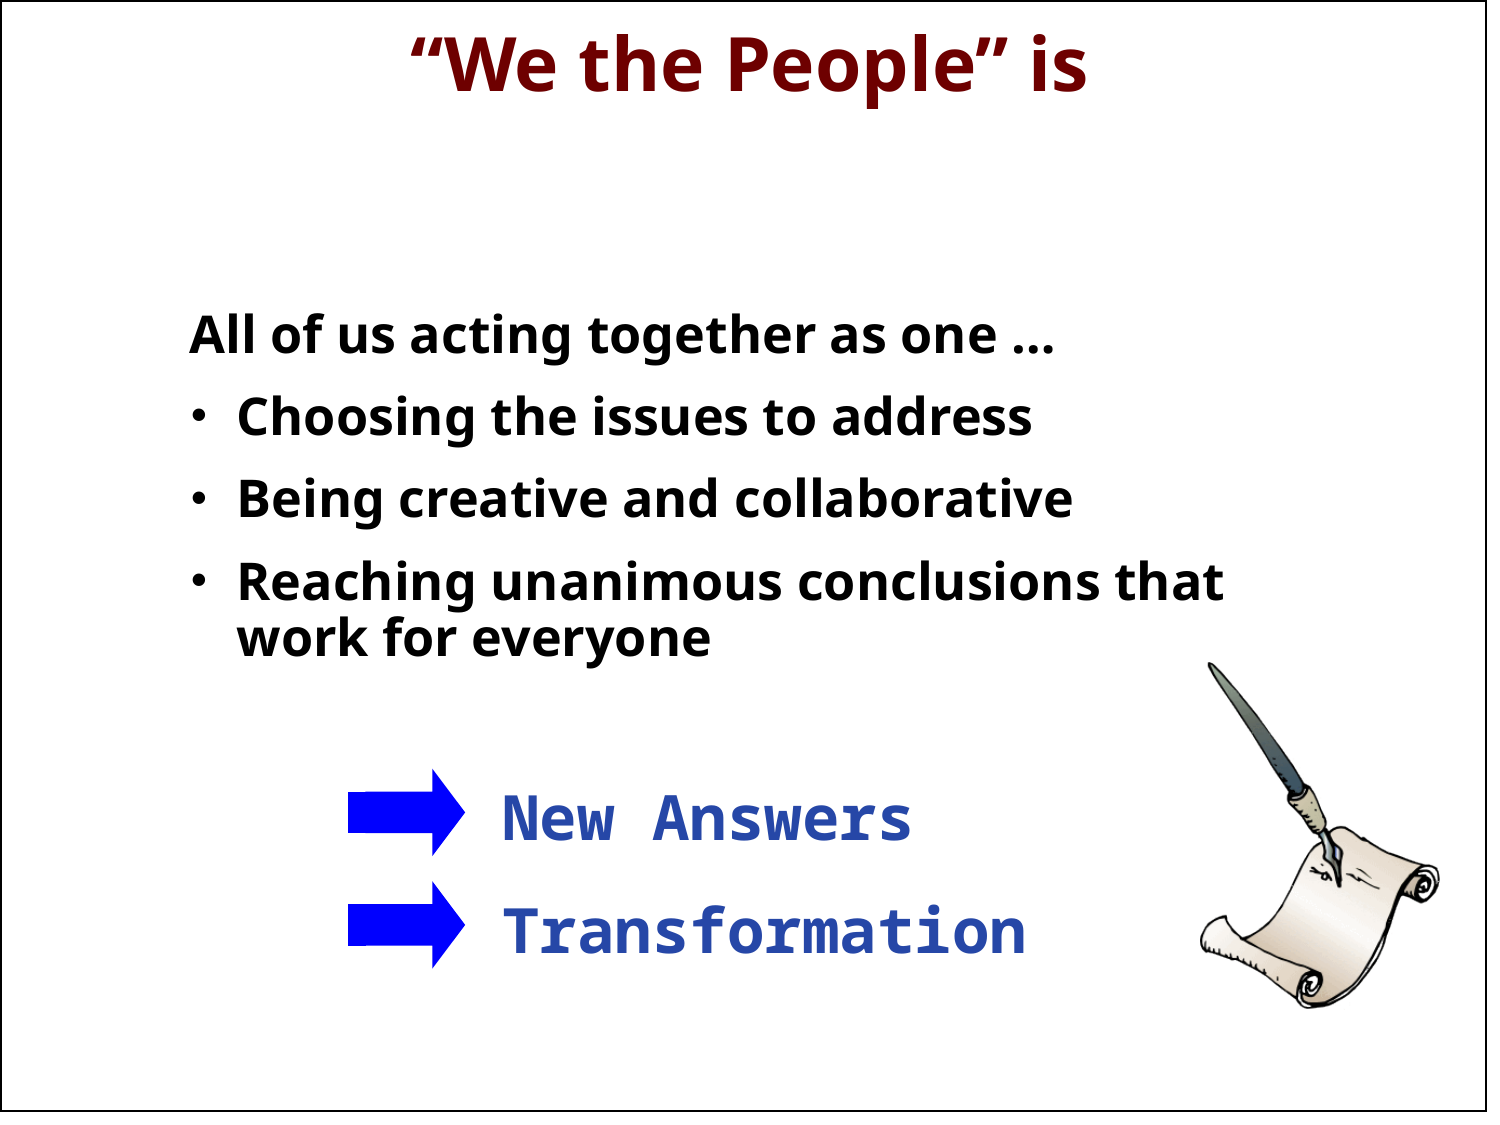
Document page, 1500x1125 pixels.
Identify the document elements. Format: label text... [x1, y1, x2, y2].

text_box [367, 887, 463, 963]
title “We the People” is [161, 36, 1339, 226]
text_box [350, 906, 354, 944]
list All of us acting together as one … Choosing the issues to address Being creative and collaborative Reaching unanimous conclusions that work for everyone [174, 211, 1351, 876]
text_box [357, 793, 365, 832]
text_box [367, 774, 463, 850]
text_box [357, 906, 365, 944]
text_box Transformation [487, 883, 1194, 973]
text_box [350, 793, 354, 832]
picture [1199, 662, 1441, 1010]
text_box New Answers [487, 770, 1194, 861]
